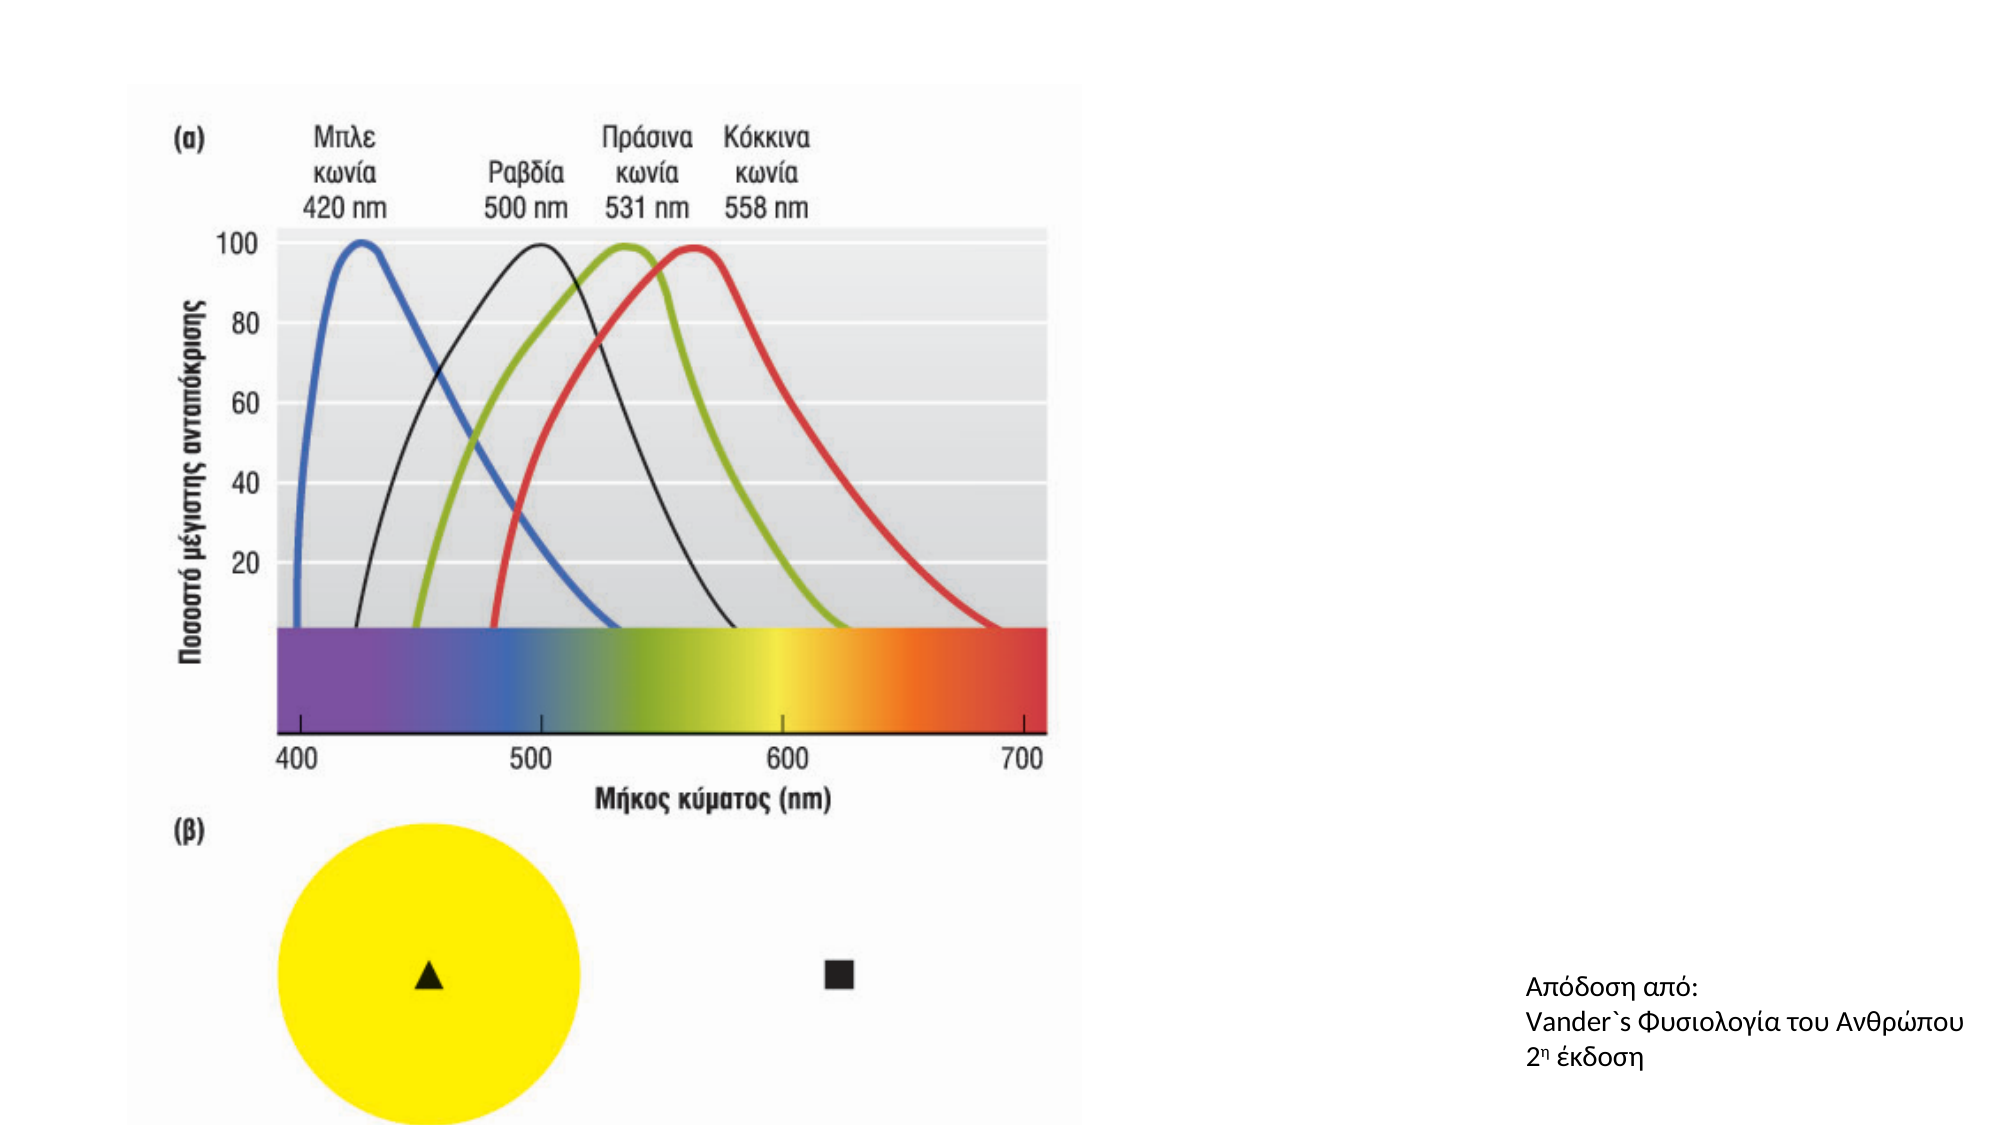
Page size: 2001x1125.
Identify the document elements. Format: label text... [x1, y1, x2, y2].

text_box Απόδοση από: Vander`s Φυσιολογία του Ανθρώπου 2η έκδοση [1511, 959, 1980, 1080]
picture [127, 84, 1082, 1125]
